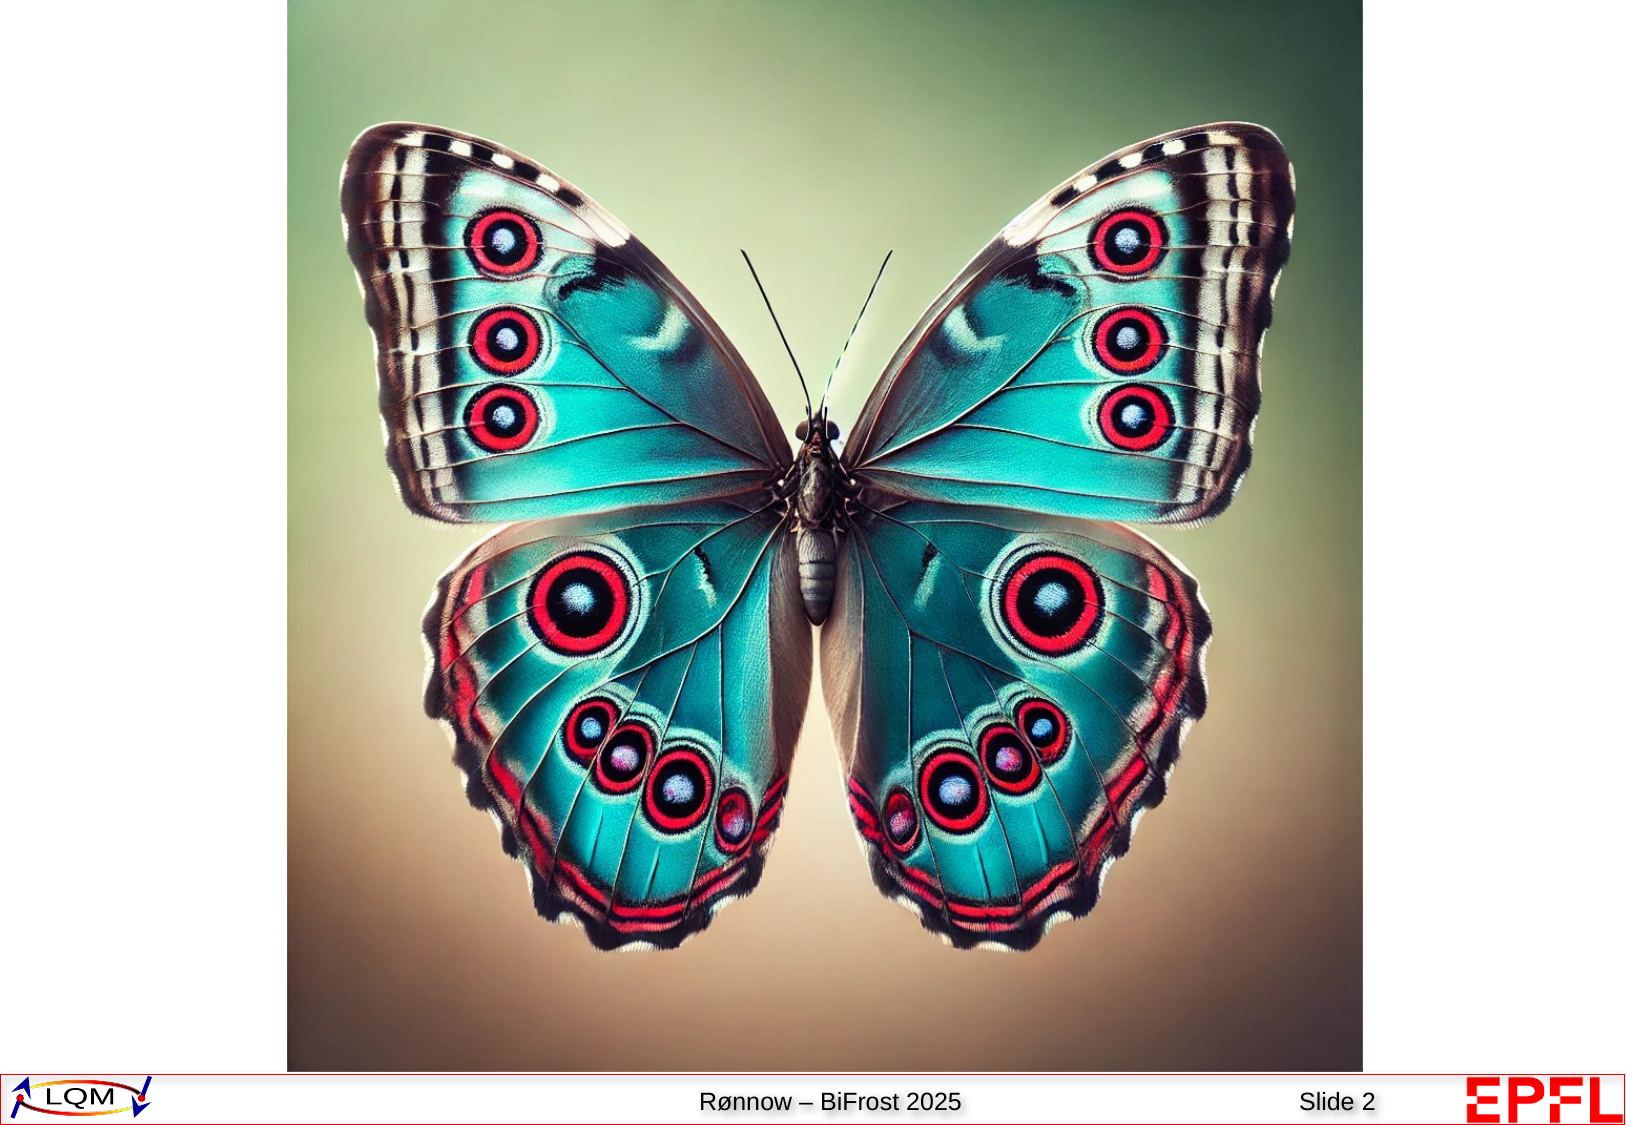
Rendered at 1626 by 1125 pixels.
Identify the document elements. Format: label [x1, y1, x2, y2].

picture [1434, 1075, 1624, 1124]
picture [287, 0, 1363, 1072]
picture [1434, 1037, 1626, 1125]
picture [12, 1075, 148, 1124]
